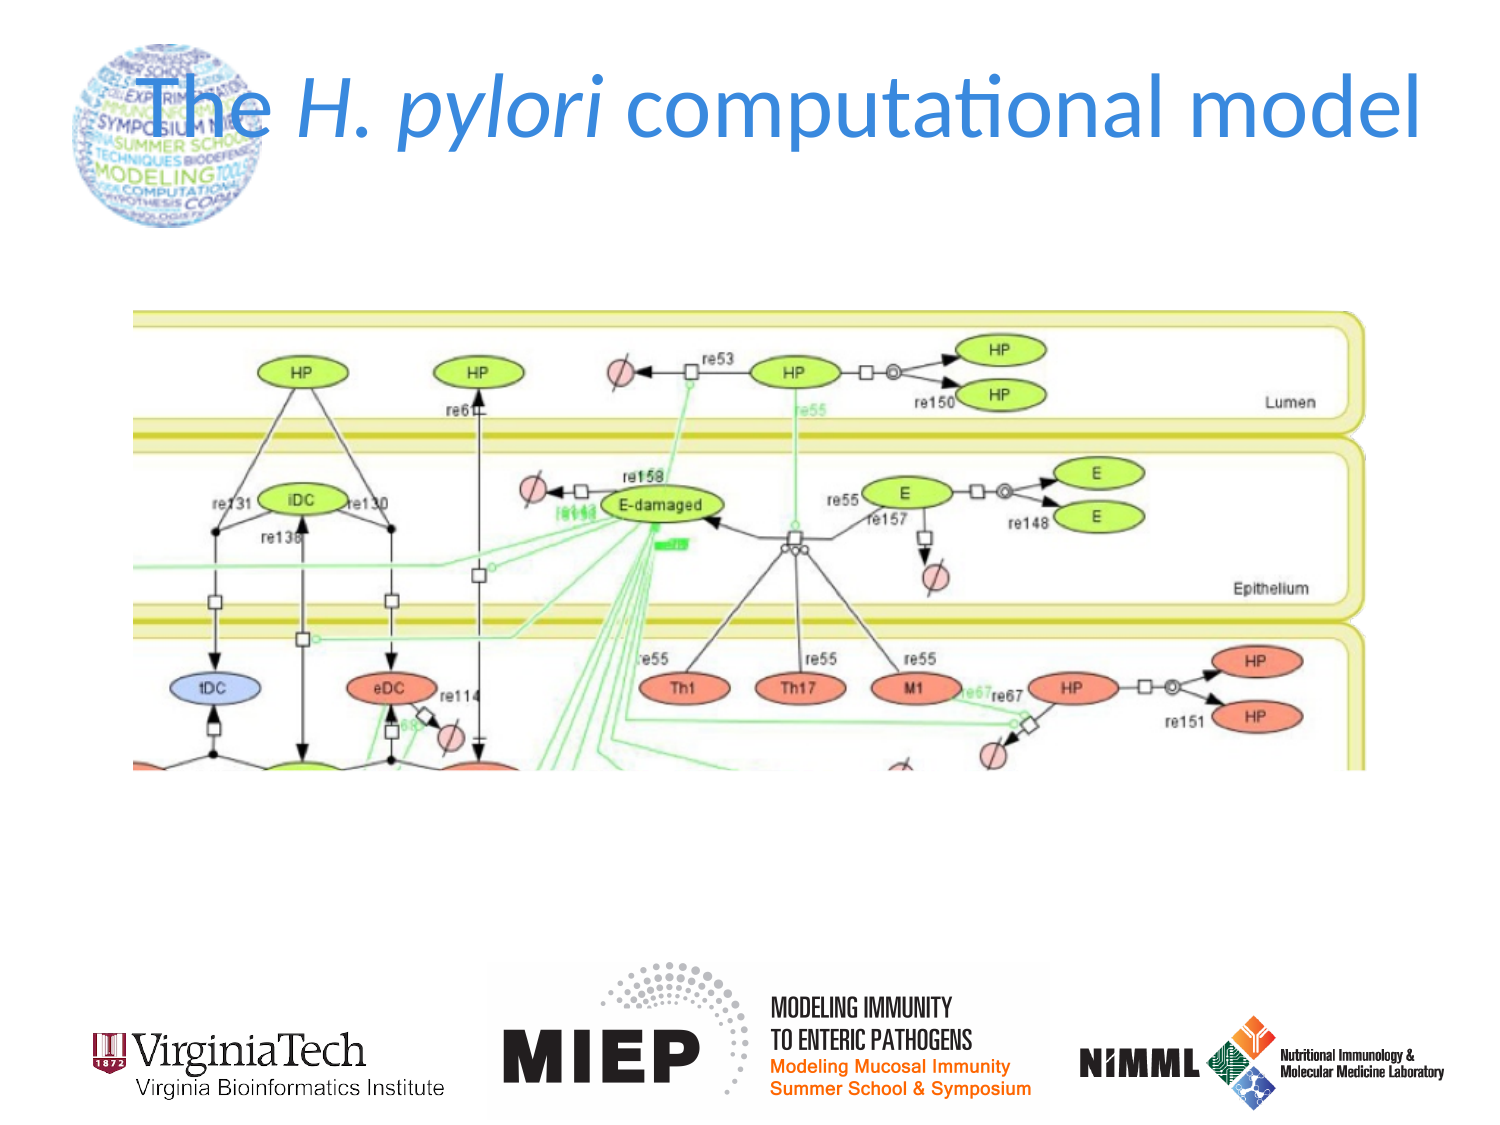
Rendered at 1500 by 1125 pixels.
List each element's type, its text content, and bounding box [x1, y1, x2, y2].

picture [133, 310, 1367, 773]
picture [72, 44, 262, 228]
picture [487, 962, 1050, 1120]
picture [93, 1031, 444, 1100]
picture [1075, 1013, 1450, 1113]
text_box The H. pylori computational model [130, 40, 1497, 162]
